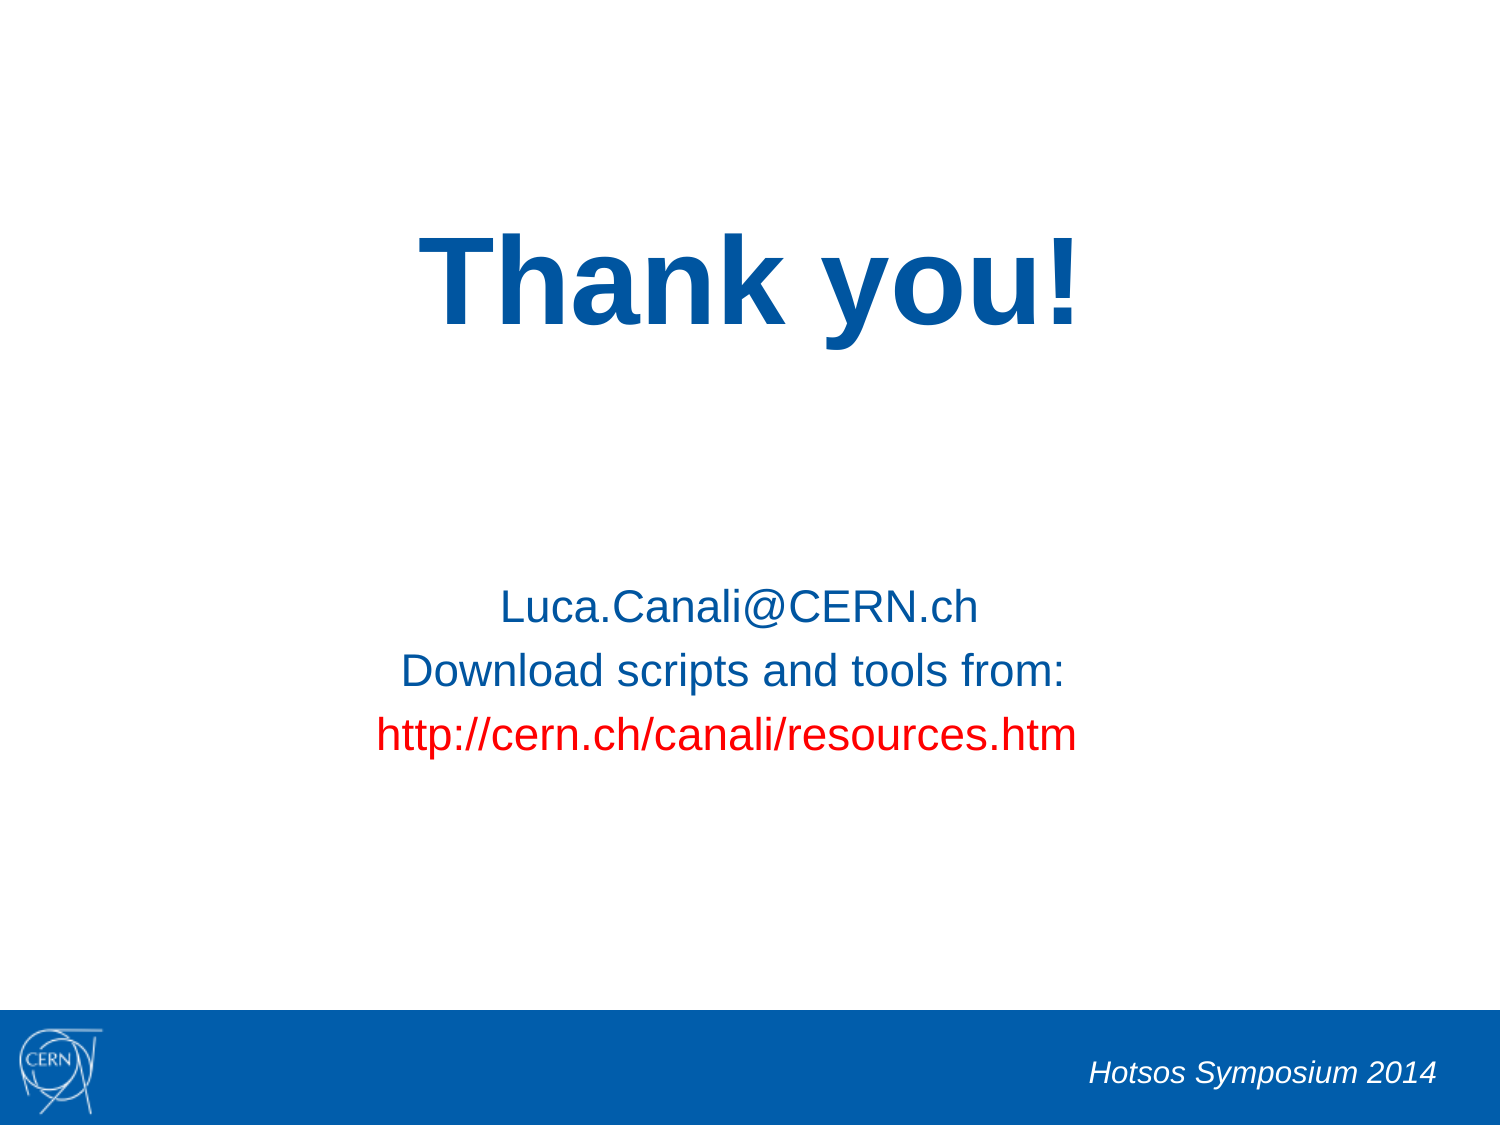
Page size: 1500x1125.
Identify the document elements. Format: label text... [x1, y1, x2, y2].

text_box Luca.Canali@CERN.ch Download scripts and tools from: http://cern.ch/canali/resources.htm [61, 504, 1412, 868]
text_box Thank you! [76, 192, 1427, 555]
footer Hotsos Symposium 2014 [646, 1041, 1453, 1102]
